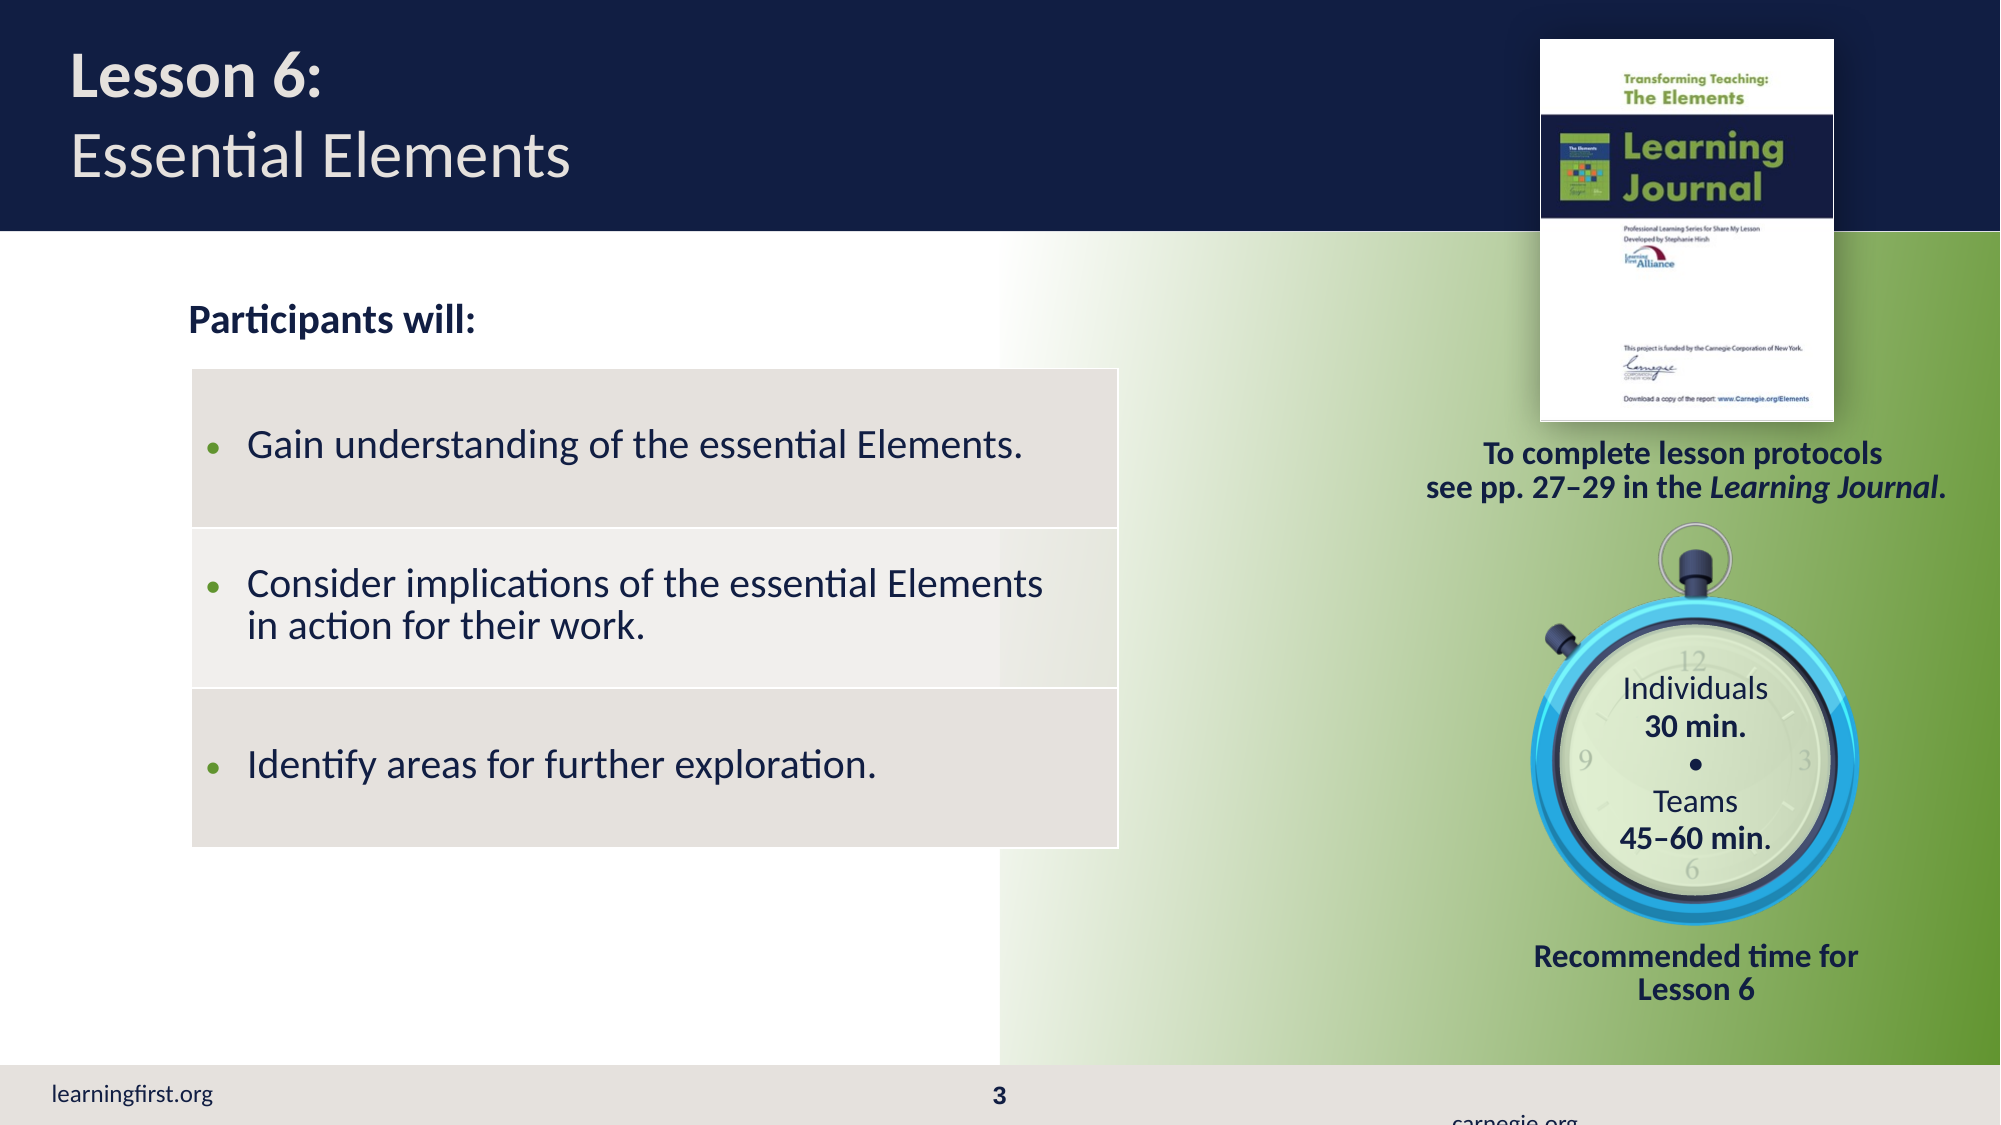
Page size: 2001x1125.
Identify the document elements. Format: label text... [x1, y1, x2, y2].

text_box To complete lesson protocols see pp. 27–29 in the Learning Journal. [1391, 430, 1983, 513]
text_box Recommended time for Lesson 6 [1500, 933, 1893, 1015]
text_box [1530, 522, 1860, 926]
table_header Gain understanding of the essential Elements. [192, 369, 1117, 527]
table_cell Consider implications of the essential Elements in action for their work. [192, 529, 1117, 687]
table_cell Identify areas for further exploration. [192, 689, 1117, 847]
text_box Participants will: [173, 284, 562, 350]
text_box [999, 231, 2000, 1065]
text_box Lesson 6: Essential Elements [55, 23, 1270, 199]
picture [1540, 39, 1834, 421]
